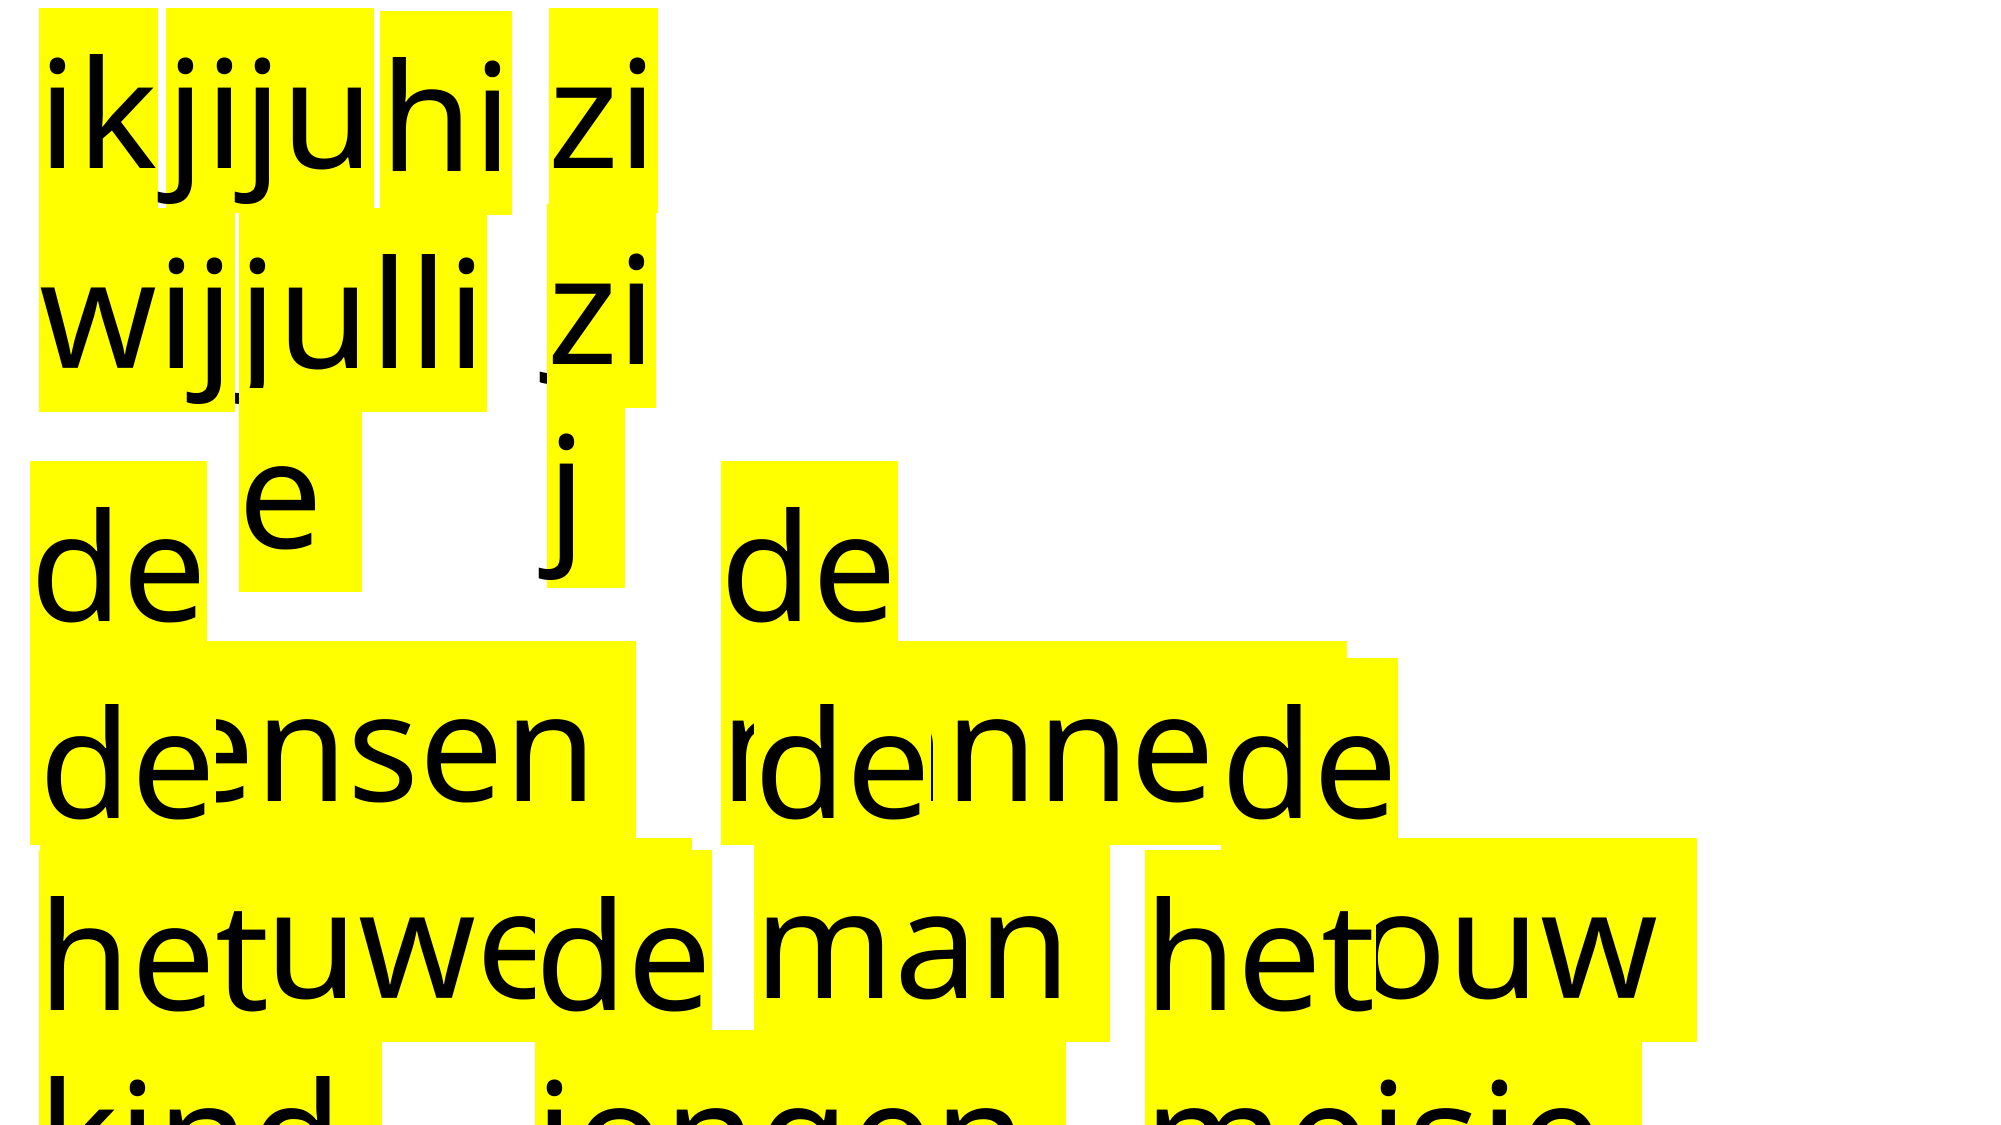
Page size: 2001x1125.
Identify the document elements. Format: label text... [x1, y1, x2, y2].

text_box de vrouw [1206, 660, 1802, 1036]
text_box hij [365, 13, 533, 210]
text_box ik [24, 11, 151, 206]
text_box de jongen [520, 852, 1130, 1125]
text_box zij [533, 11, 702, 386]
text_box u [266, 11, 366, 210]
text_box de vrouwen [24, 660, 739, 852]
text_box het meisje [1130, 852, 1783, 1125]
text_box zij [532, 207, 701, 582]
text_box de mensen [15, 463, 706, 839]
text_box wij [24, 210, 255, 406]
text_box jij [151, 11, 301, 206]
text_box de man [739, 660, 1206, 852]
text_box jullie [224, 210, 533, 586]
text_box het kind [24, 852, 520, 1125]
text_box de mannen [706, 463, 1406, 660]
